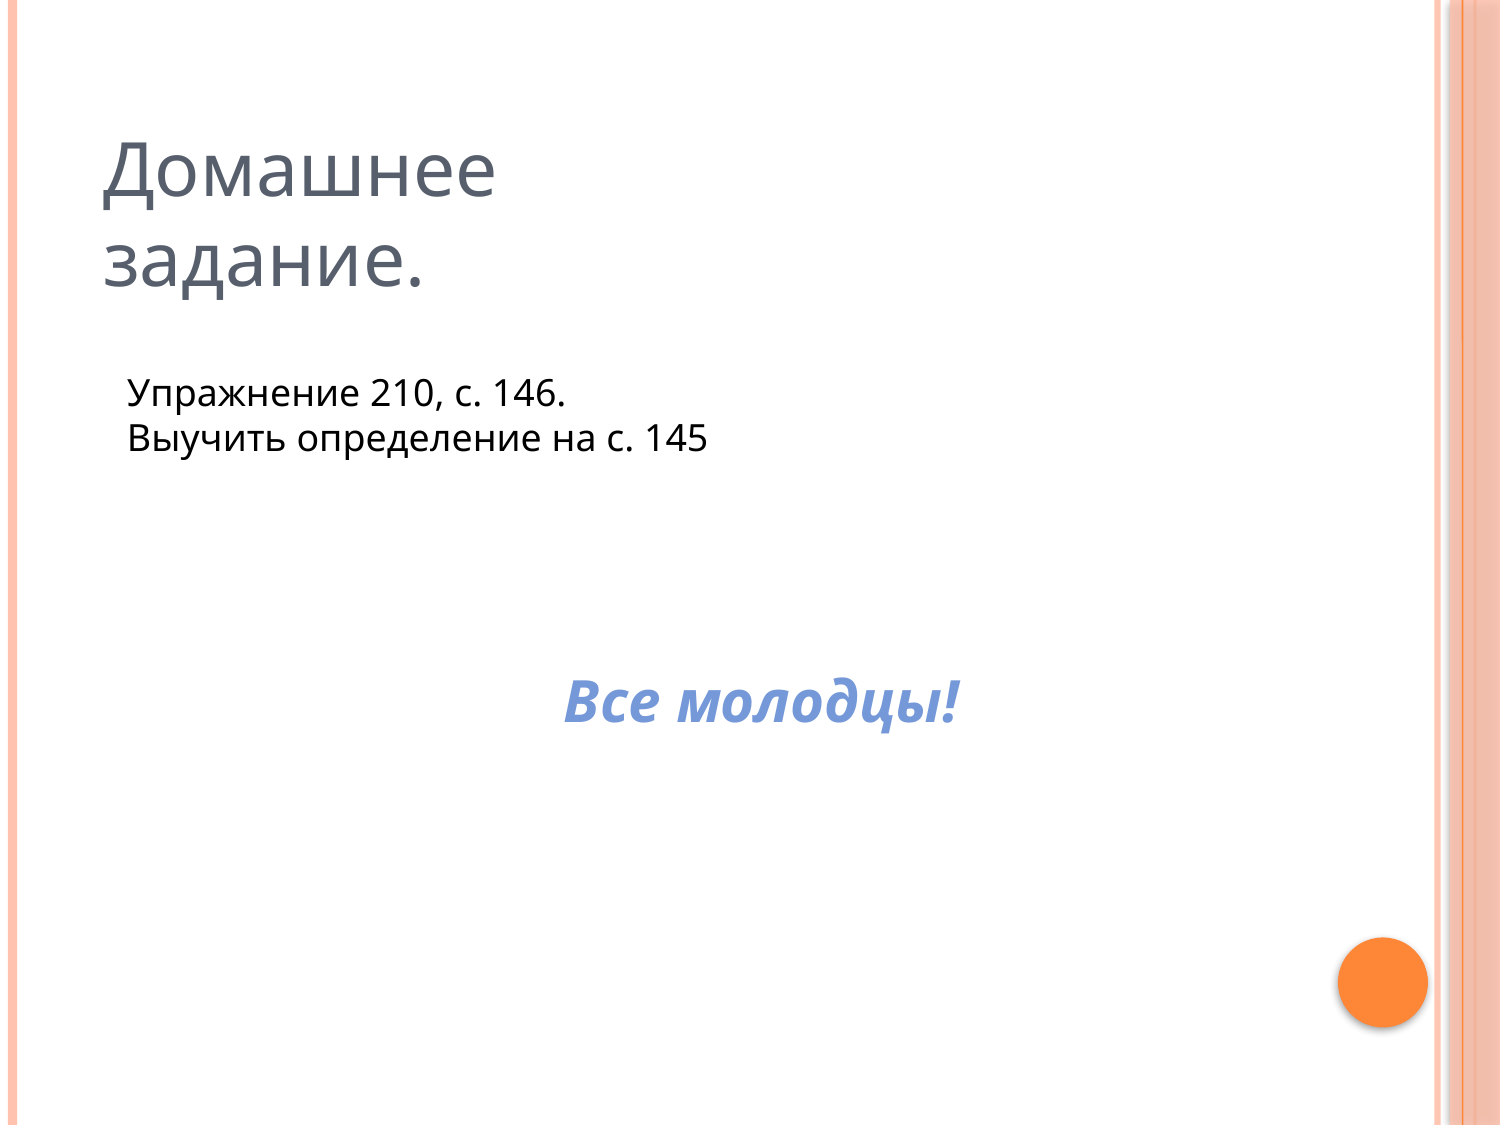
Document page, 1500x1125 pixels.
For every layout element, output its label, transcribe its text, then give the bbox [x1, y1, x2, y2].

text_box Упражнение 210, с. 146. Выучить определение на с. 145 [112, 361, 798, 467]
text_box Все молодцы! [549, 656, 1235, 812]
text_box Домашнее задание. [88, 113, 808, 309]
